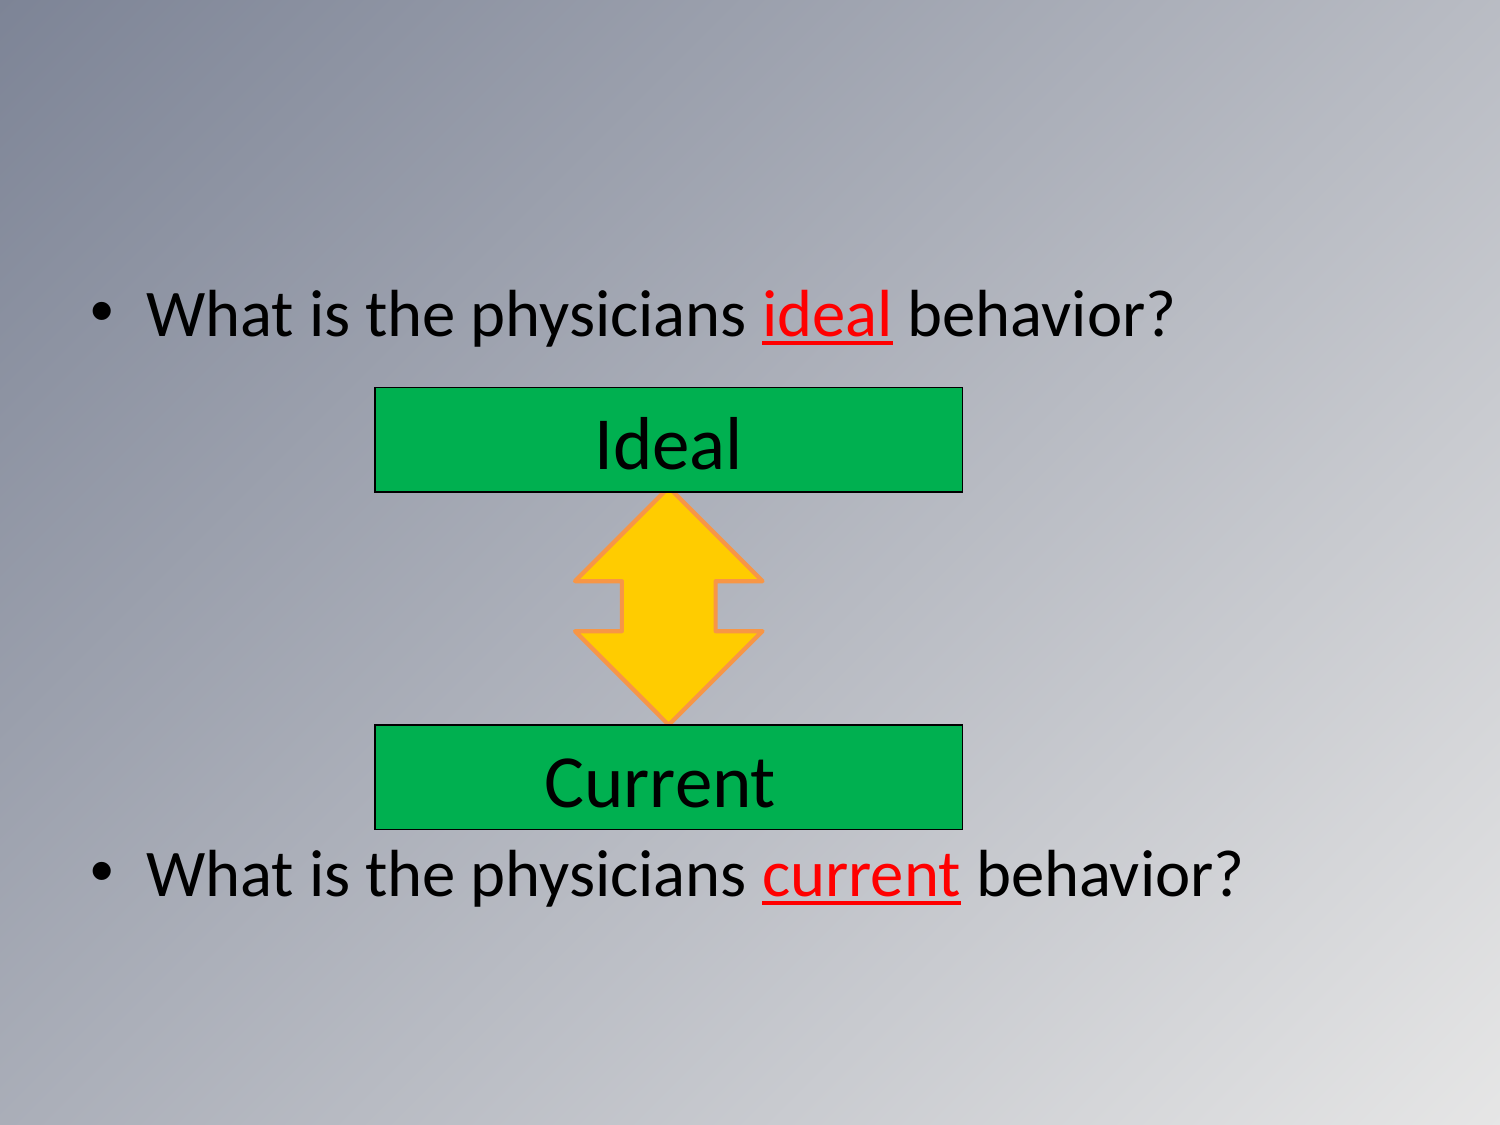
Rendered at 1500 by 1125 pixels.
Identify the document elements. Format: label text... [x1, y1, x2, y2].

text_box Ideal [374, 387, 963, 493]
text_box [573, 493, 765, 724]
list What is the physicians ideal behavior? What is the physicians current behavior? [74, 262, 1426, 1006]
text_box Current [374, 724, 963, 830]
